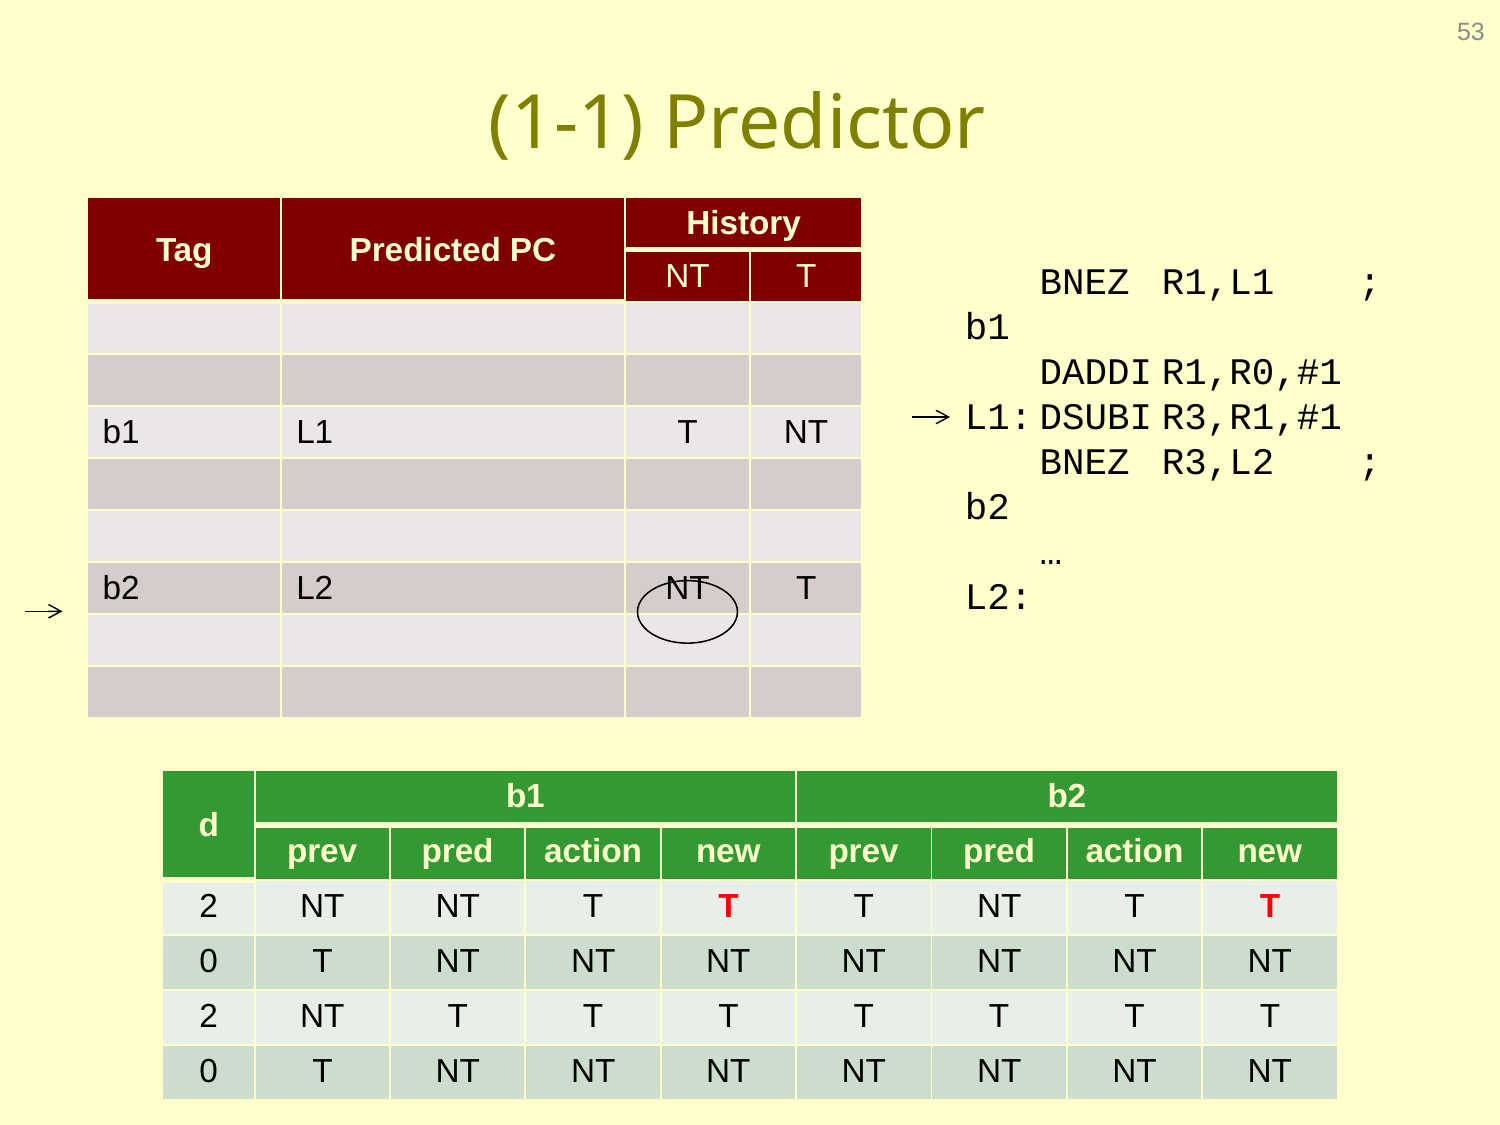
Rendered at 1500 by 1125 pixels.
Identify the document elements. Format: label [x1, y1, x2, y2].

table_cell [256, 828, 389, 879]
table_cell [391, 828, 524, 879]
table_cell [256, 991, 389, 1044]
table_cell [626, 407, 749, 457]
table_cell [626, 252, 749, 301]
table_cell [282, 667, 624, 717]
table_cell [88, 615, 280, 665]
table_cell [751, 303, 861, 353]
table_cell [626, 563, 749, 613]
table_cell [282, 407, 624, 457]
table_header [626, 198, 861, 247]
table_cell [932, 936, 1066, 989]
table_cell [751, 459, 861, 509]
table_cell [88, 667, 280, 717]
table_cell [751, 355, 861, 405]
title [87, 24, 1388, 213]
table_cell [626, 459, 749, 509]
table_cell [797, 991, 931, 1044]
table_cell [88, 511, 280, 561]
table_cell [1203, 881, 1337, 934]
table_cell [163, 991, 254, 1044]
table_cell [662, 936, 795, 989]
table_cell [662, 828, 795, 879]
table_cell [256, 936, 389, 989]
table_cell [662, 1046, 795, 1099]
table_header [282, 198, 624, 299]
table_cell [282, 355, 624, 405]
table_cell [1203, 936, 1337, 989]
table_cell [626, 615, 749, 665]
table_cell [163, 936, 254, 989]
table_cell [526, 936, 660, 989]
table_cell [1203, 1046, 1337, 1099]
table_cell [797, 936, 931, 989]
table_cell [626, 303, 749, 353]
table_cell [751, 667, 861, 717]
table_cell [391, 881, 524, 934]
table_cell [1068, 991, 1201, 1044]
table_cell [88, 355, 280, 405]
table_cell [932, 991, 1066, 1044]
table_cell [88, 304, 280, 353]
table_cell [751, 511, 861, 561]
table_header [88, 198, 280, 299]
table_header [797, 771, 1337, 822]
table_cell [88, 459, 280, 509]
text_box [912, 249, 1463, 625]
table_cell [282, 615, 624, 665]
table_cell [256, 881, 389, 934]
table_cell [751, 615, 861, 665]
table_cell [88, 407, 280, 457]
table_cell [932, 881, 1066, 934]
table_cell [391, 991, 524, 1044]
text_box [637, 580, 738, 644]
table_cell [282, 511, 624, 561]
table_cell [626, 511, 749, 561]
table_cell [1068, 1046, 1201, 1099]
table_cell [1068, 936, 1201, 989]
table_header [256, 771, 795, 822]
table_cell [282, 304, 624, 353]
table_cell [88, 563, 280, 613]
table_header [163, 771, 254, 877]
table_cell [163, 883, 254, 934]
table_cell [282, 563, 624, 613]
table_cell [662, 881, 795, 934]
table_cell [256, 1046, 389, 1099]
table_cell [282, 459, 624, 509]
table_cell [626, 355, 749, 405]
table_cell [391, 1046, 524, 1099]
table_cell [797, 828, 931, 879]
table_cell [932, 828, 1066, 879]
table_cell [797, 881, 931, 934]
table_cell [526, 828, 660, 879]
table_cell [1068, 881, 1201, 934]
table_cell [526, 991, 660, 1044]
table_cell [932, 1046, 1066, 1099]
table_cell [626, 667, 749, 717]
table_cell [163, 1046, 254, 1099]
table_cell [797, 1046, 931, 1099]
table_cell [751, 252, 861, 301]
table_cell [1068, 828, 1201, 879]
table_cell [751, 563, 861, 613]
table_cell [662, 991, 795, 1044]
table_cell [391, 936, 524, 989]
table_cell [1203, 991, 1337, 1044]
table_cell [751, 407, 861, 457]
table_cell [526, 881, 660, 934]
slide_number [1150, 0, 1500, 61]
table_cell [1203, 828, 1337, 879]
table_cell [526, 1046, 660, 1099]
